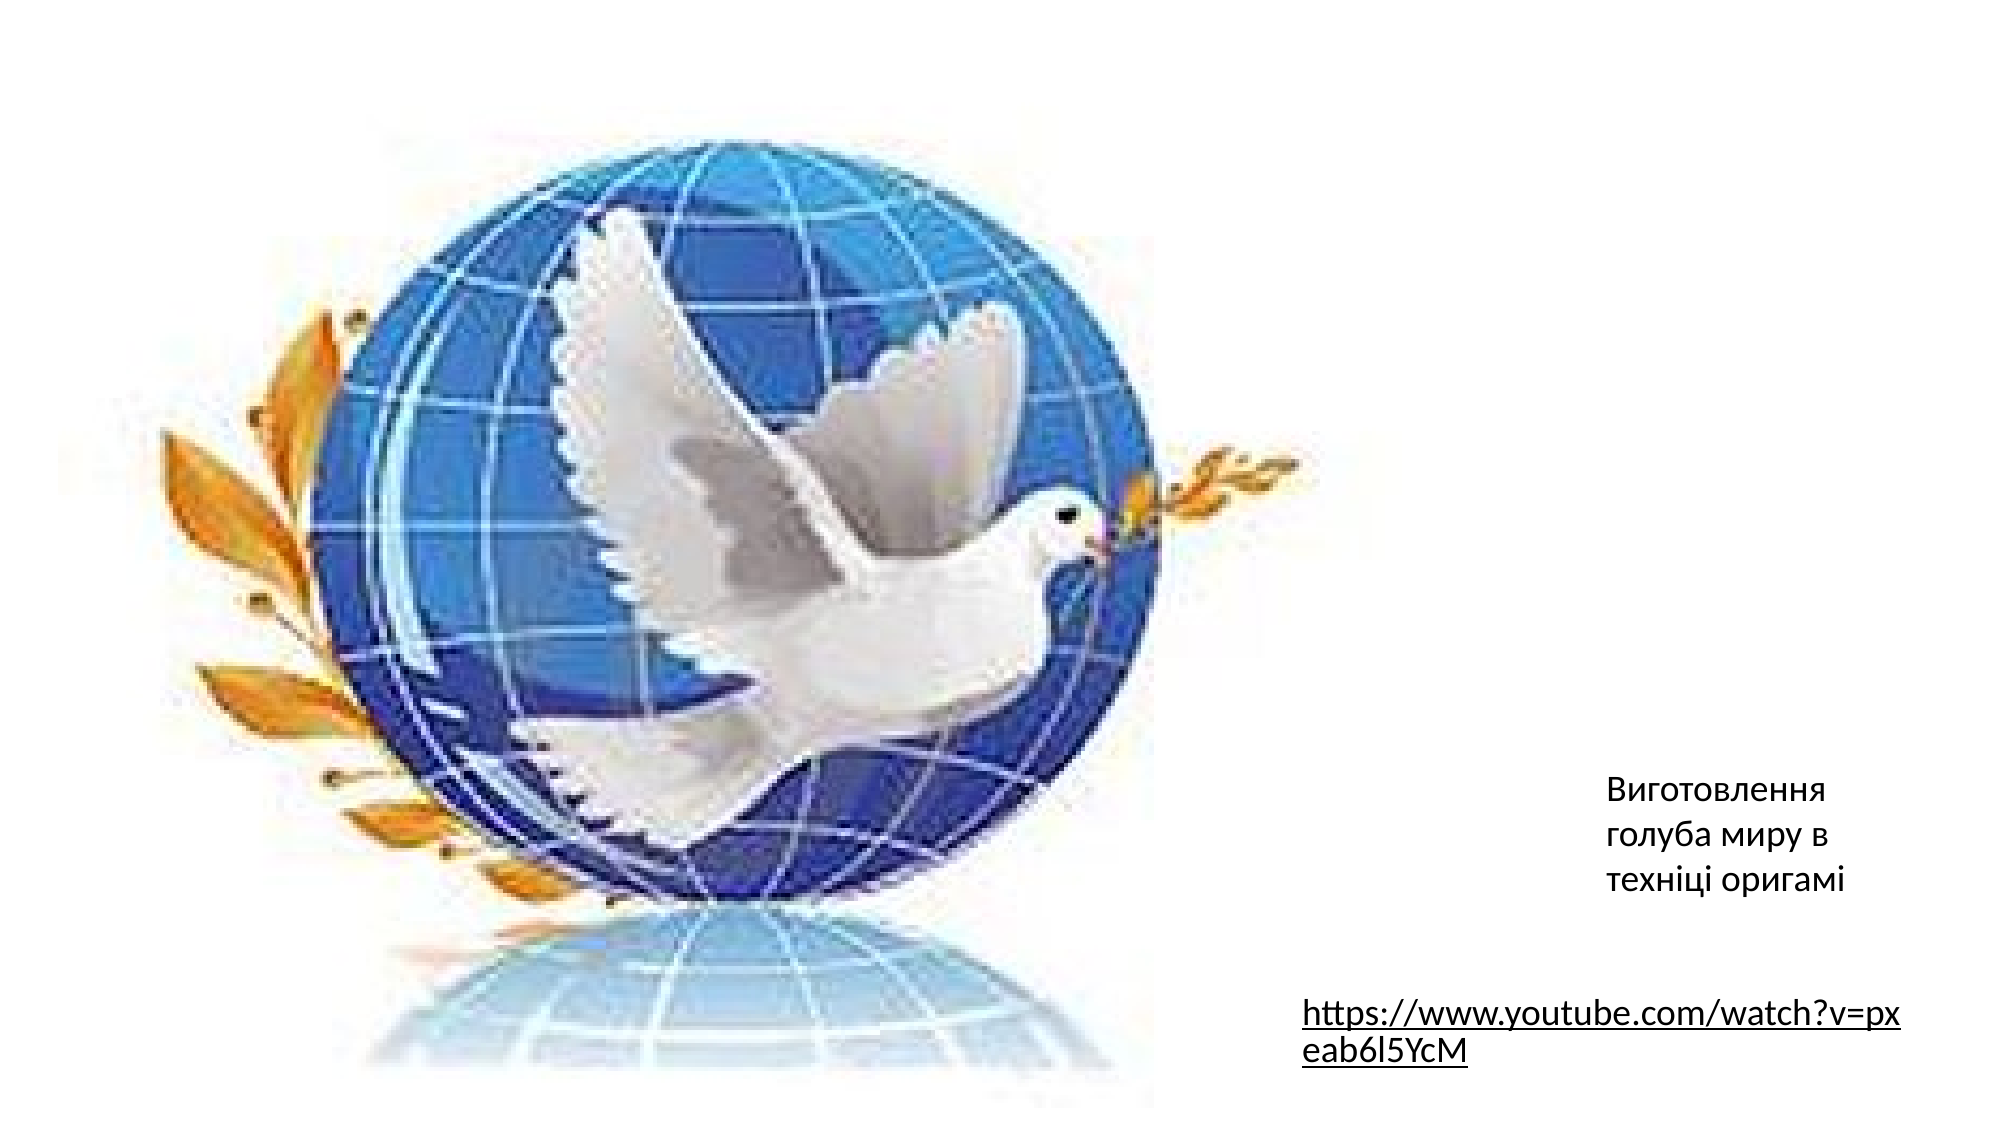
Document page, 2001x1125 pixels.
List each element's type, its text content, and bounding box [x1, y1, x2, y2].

text_box Виготовлення голуба миру в техніці оригамі [1591, 756, 1883, 907]
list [58, 42, 1428, 1108]
text_box https://www.youtube.com/watch?v=pxeab6l5YcM [1428, 980, 1917, 1086]
